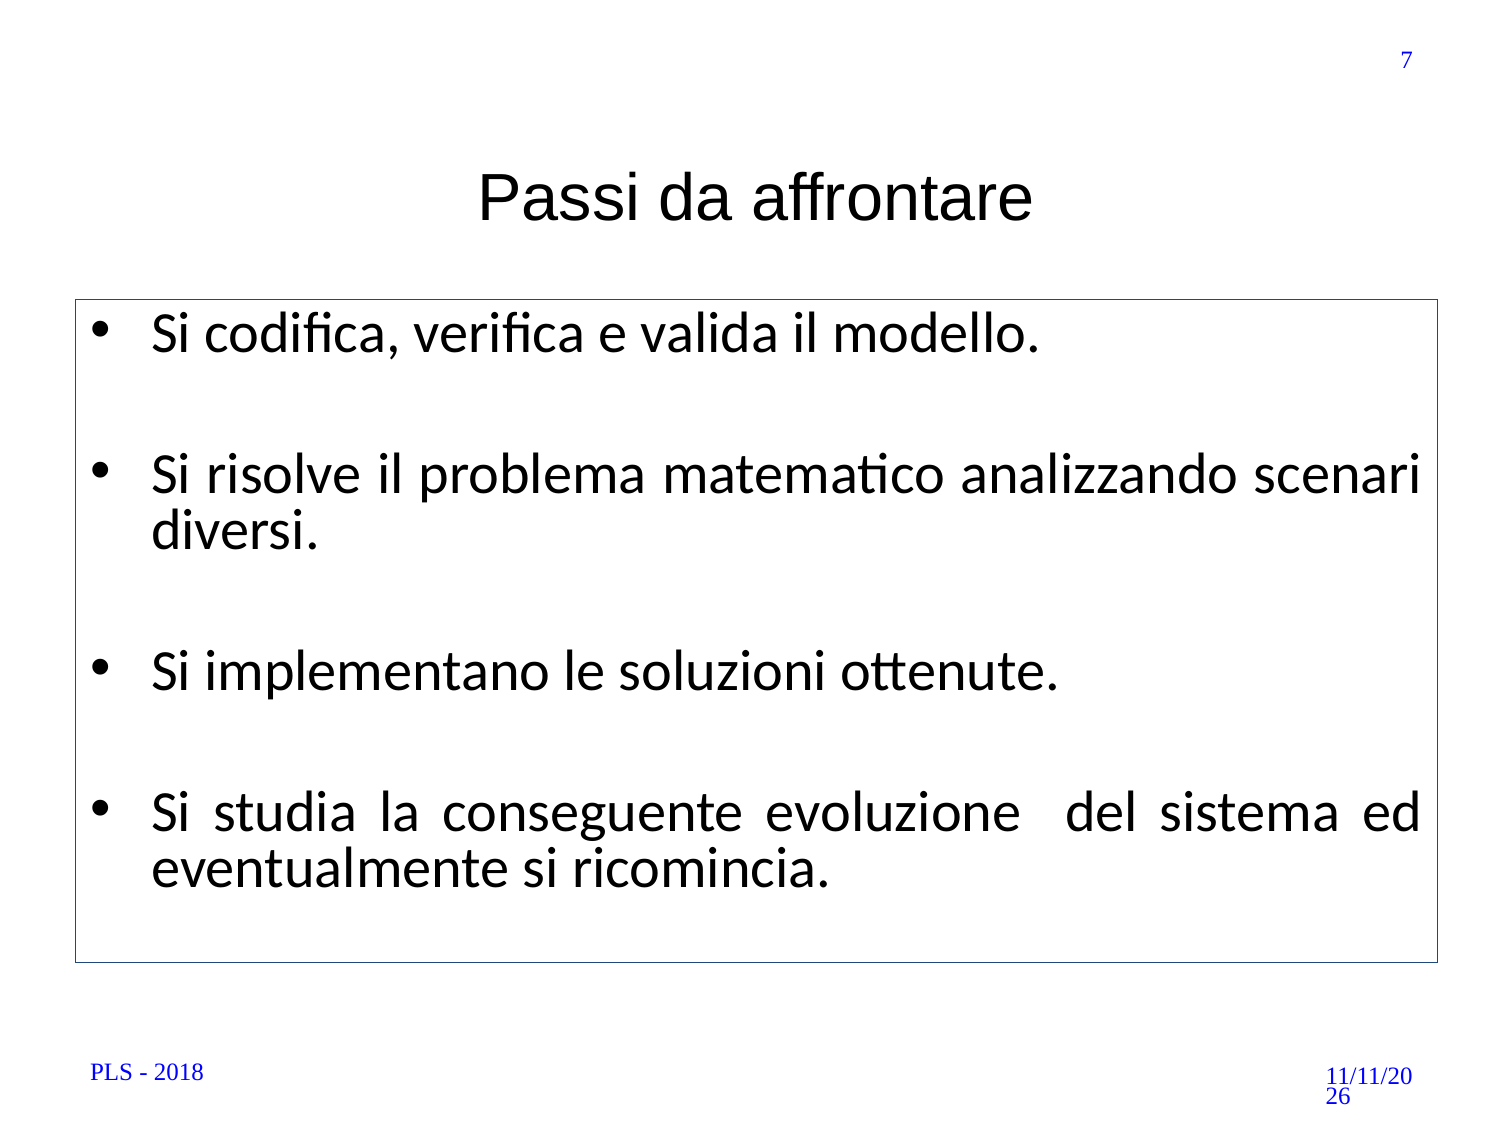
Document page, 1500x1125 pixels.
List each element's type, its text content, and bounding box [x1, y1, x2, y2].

footer PLS - 2018 [75, 1042, 573, 1103]
list Si codifica, verifica e valida il modello. Si risolve il problema matematico analizzando scenari diversi. Si implementano le soluzioni ottenute. Si studia la conseguente evoluzione del sistema ed eventualmente si ricomincia. [75, 299, 1438, 963]
text_box Passi da affrontare [74, 137, 1438, 250]
slide_number 7 [1269, 30, 1428, 91]
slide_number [1310, 1055, 1431, 1098]
